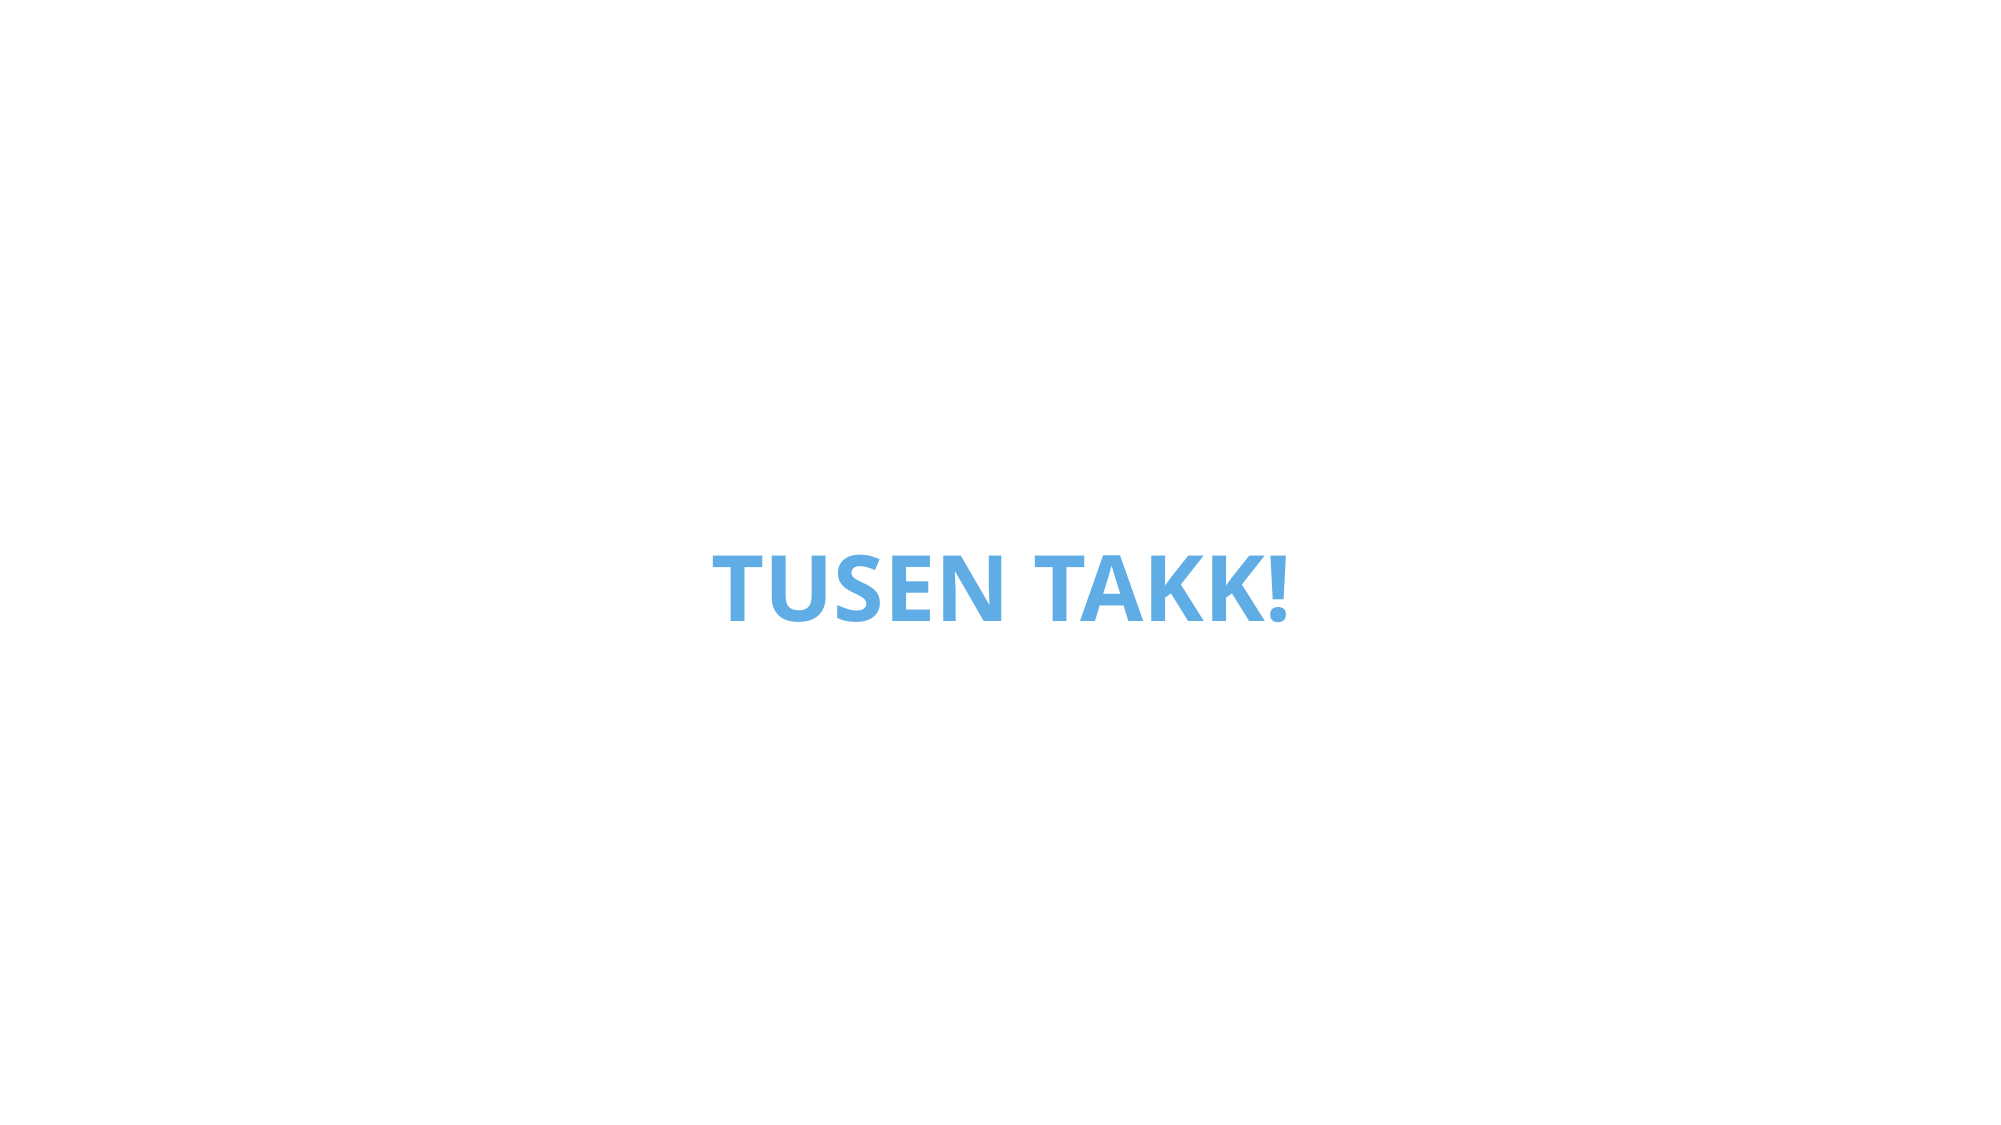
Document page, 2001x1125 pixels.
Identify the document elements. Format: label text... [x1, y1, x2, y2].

title TUSEN TAKK! [396, 444, 1548, 739]
